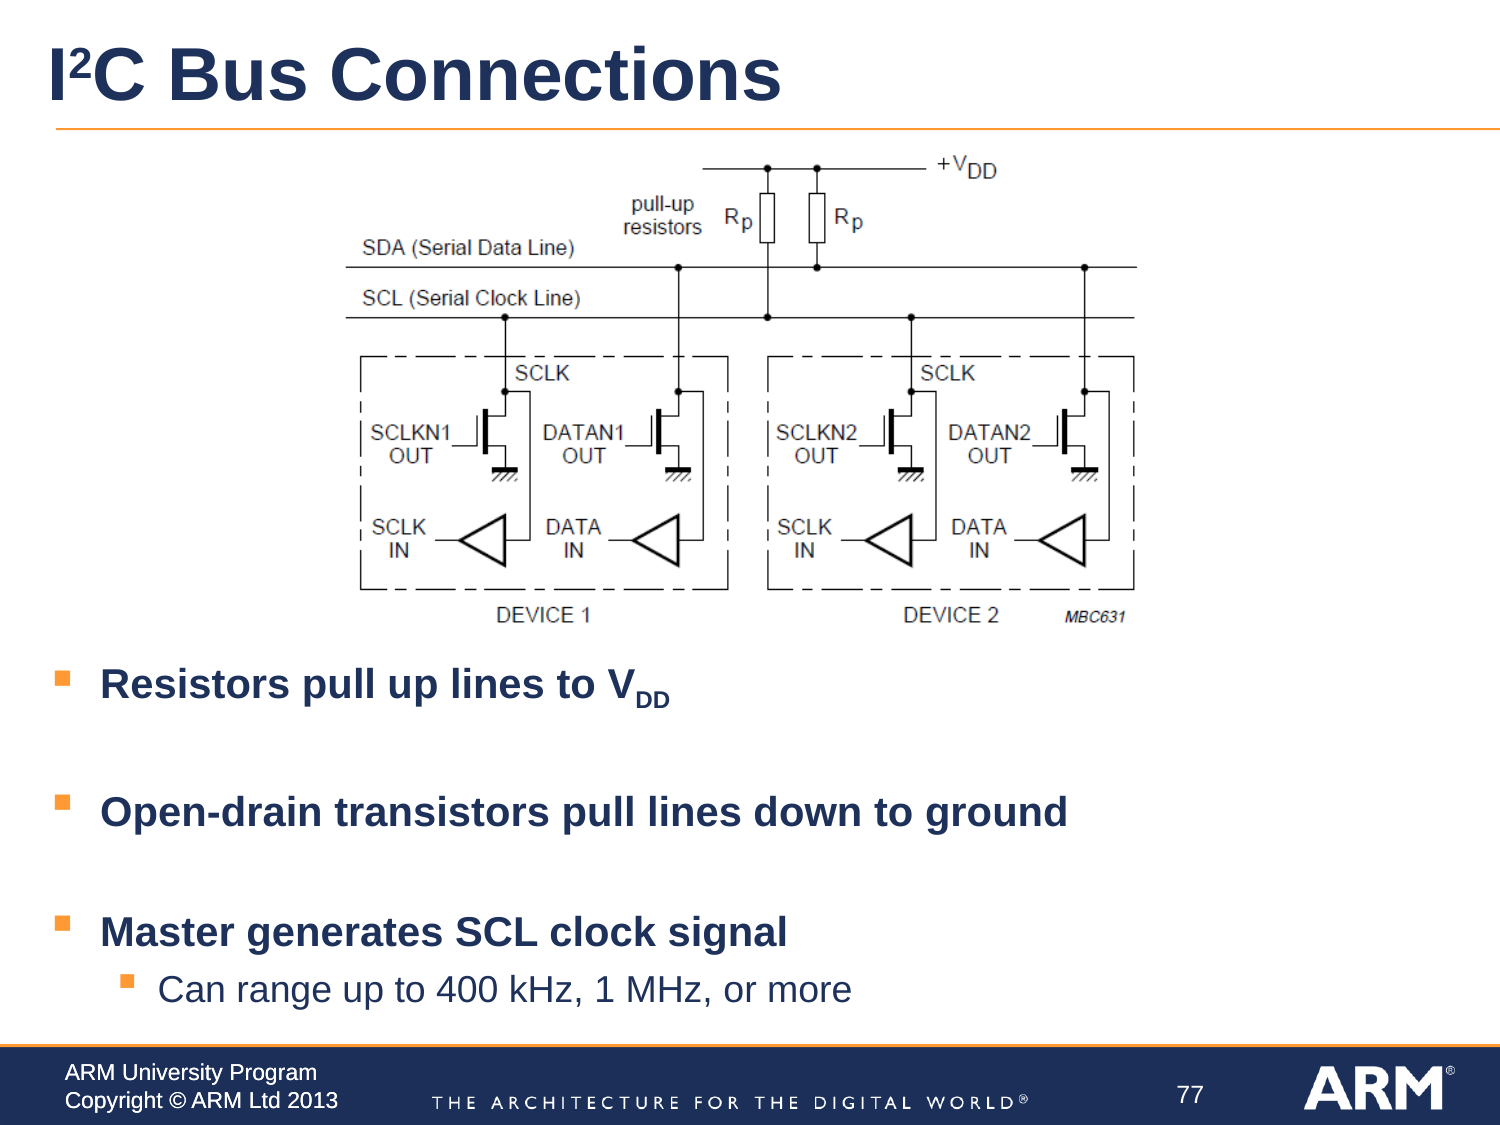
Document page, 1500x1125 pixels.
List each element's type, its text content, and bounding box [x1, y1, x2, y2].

picture [84, 1101, 91, 1107]
list Resistors pull up lines to VDD Open-drain transistors pull lines down to ground Master generates SCL clock signal Can range up to 400 kHz, 1 MHz, or more [37, 649, 1466, 1101]
picture [302, 1101, 309, 1107]
picture [302, 149, 1163, 643]
title I2C Bus Connections [34, 1, 1500, 141]
picture [0, 1048, 1500, 1125]
